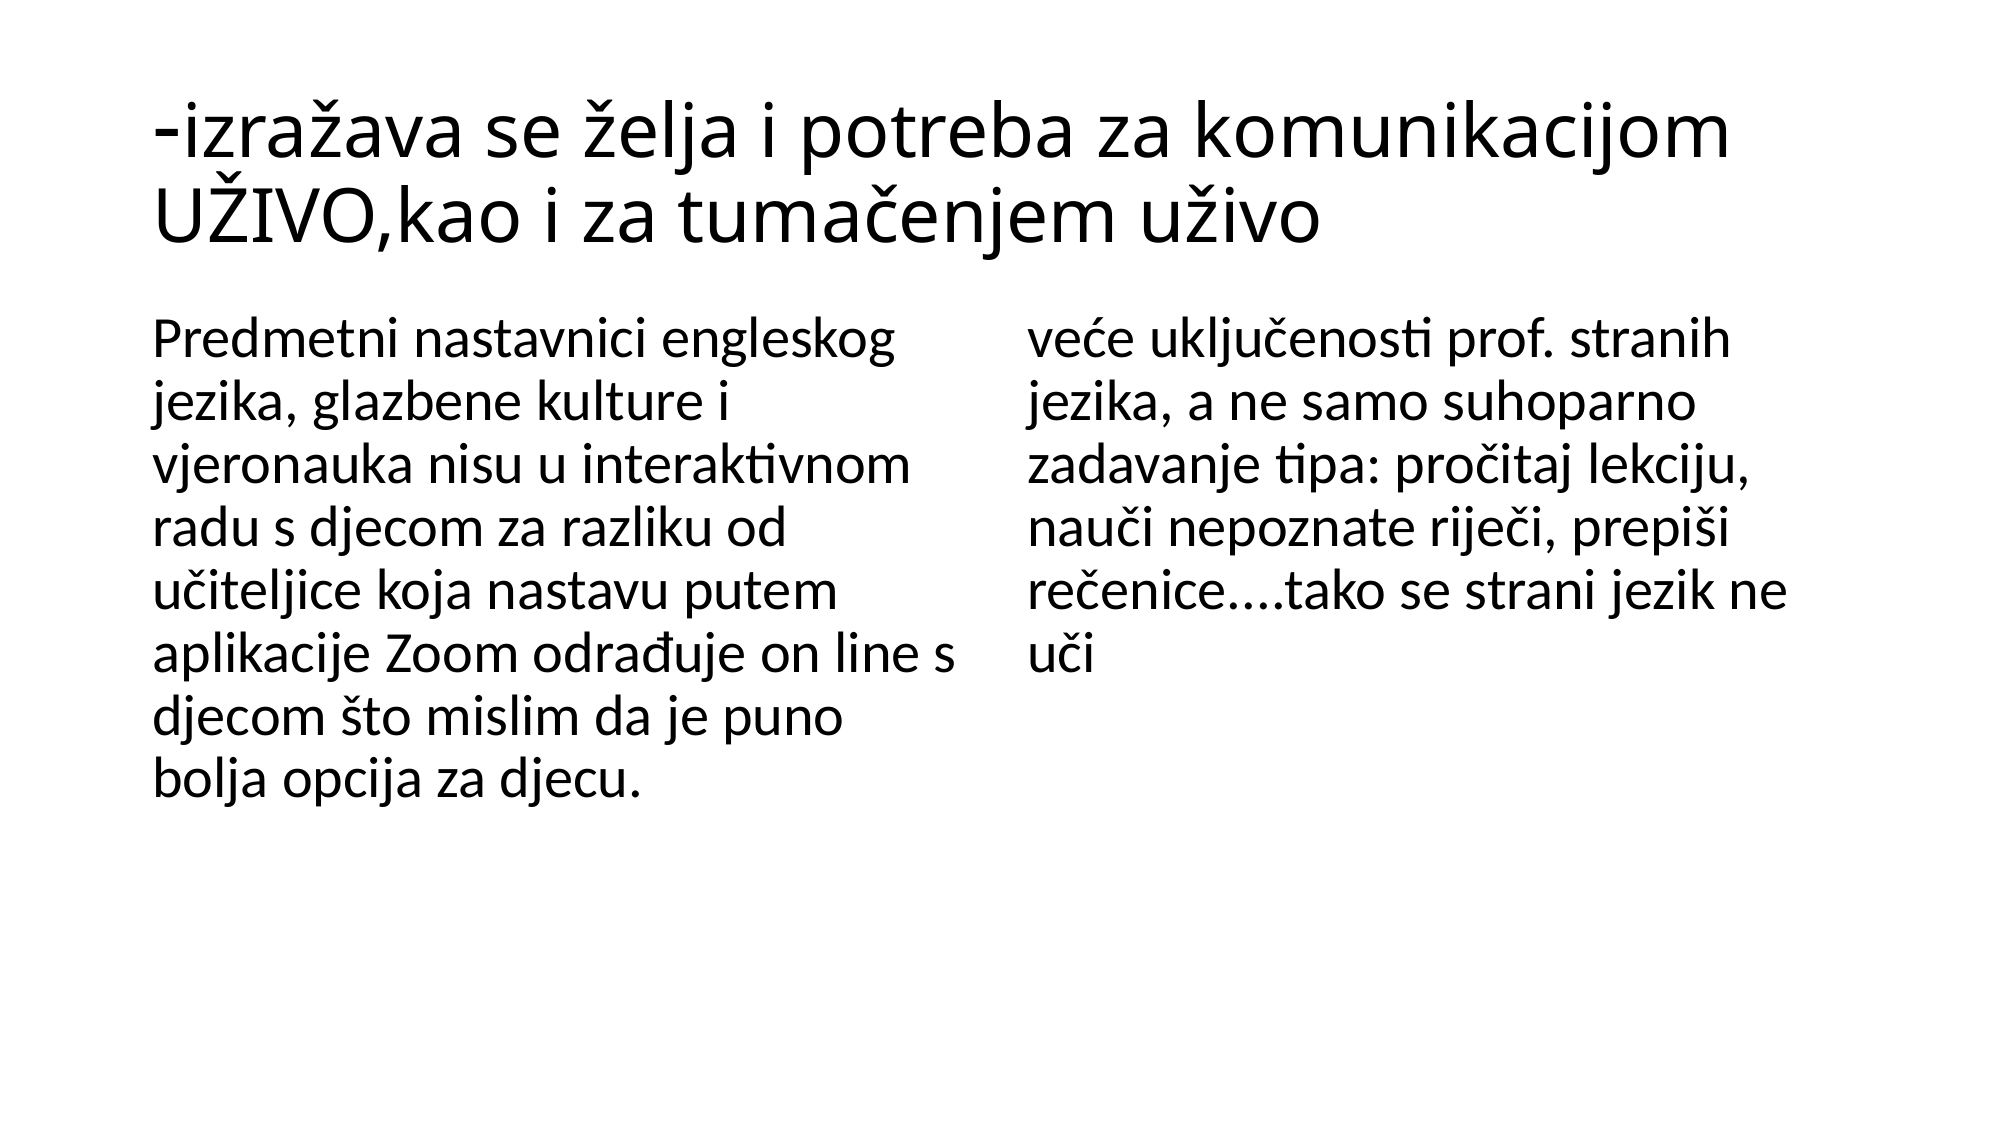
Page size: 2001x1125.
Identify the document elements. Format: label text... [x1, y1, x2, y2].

list Predmetni nastavnici engleskog jezika, glazbene kulture i vjeronauka nisu u interaktivnom radu s djecom za razliku od učiteljice koja nastavu putem aplikacije Zoom odrađuje on line s djecom što mislim da je puno bolja opcija za djecu. [137, 299, 988, 1014]
list veće uključenosti prof. stranih jezika, a ne samo suhoparno zadavanje tipa: pročitaj lekciju, nauči nepoznate riječi, prepiši rečenice....tako se strani jezik ne uči [1012, 299, 1863, 882]
title -izražava se želja i potreba za komunikacijom UŽIVO,kao i za tumačenjem uživo [137, 59, 1863, 278]
